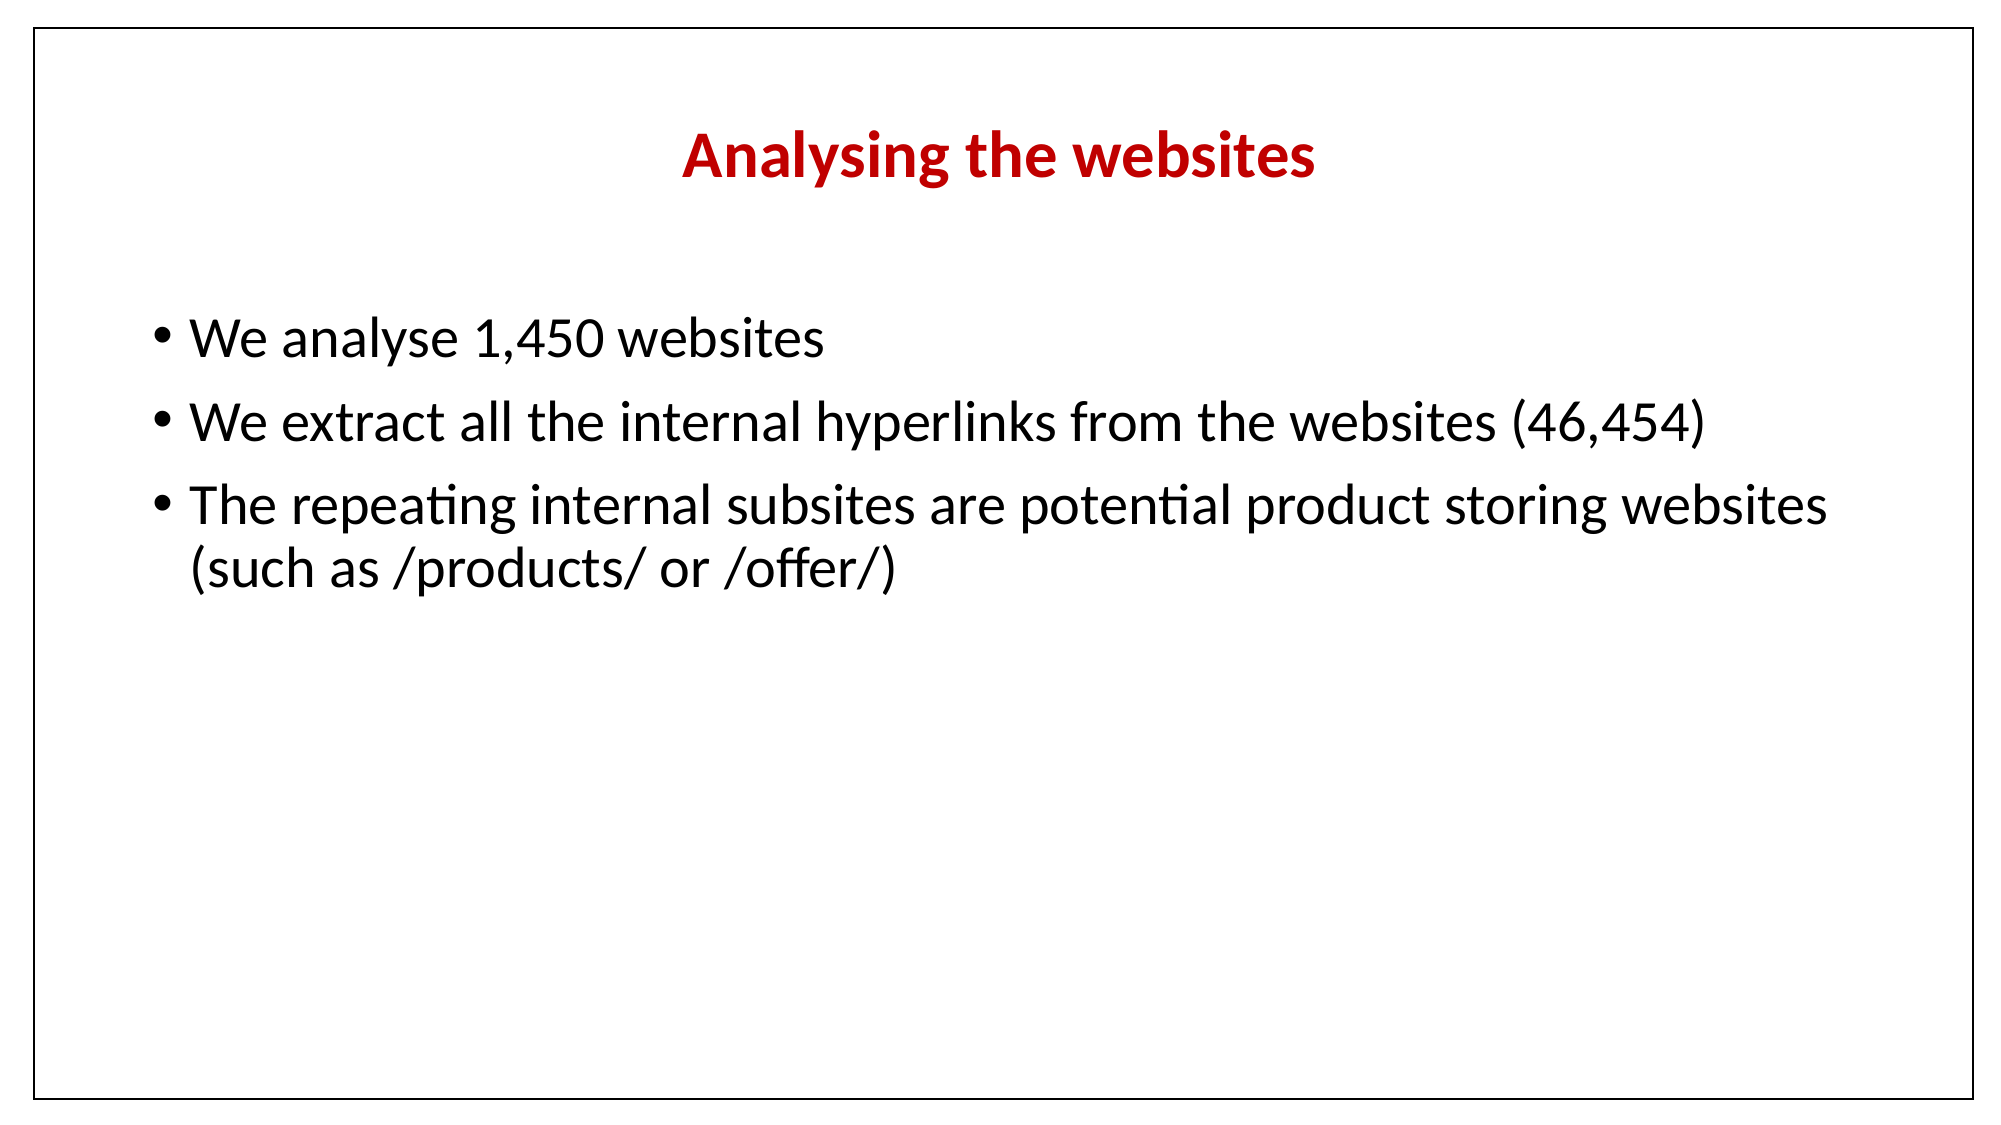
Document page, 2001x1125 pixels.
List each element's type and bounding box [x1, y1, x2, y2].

text_box [33, 27, 1974, 1100]
